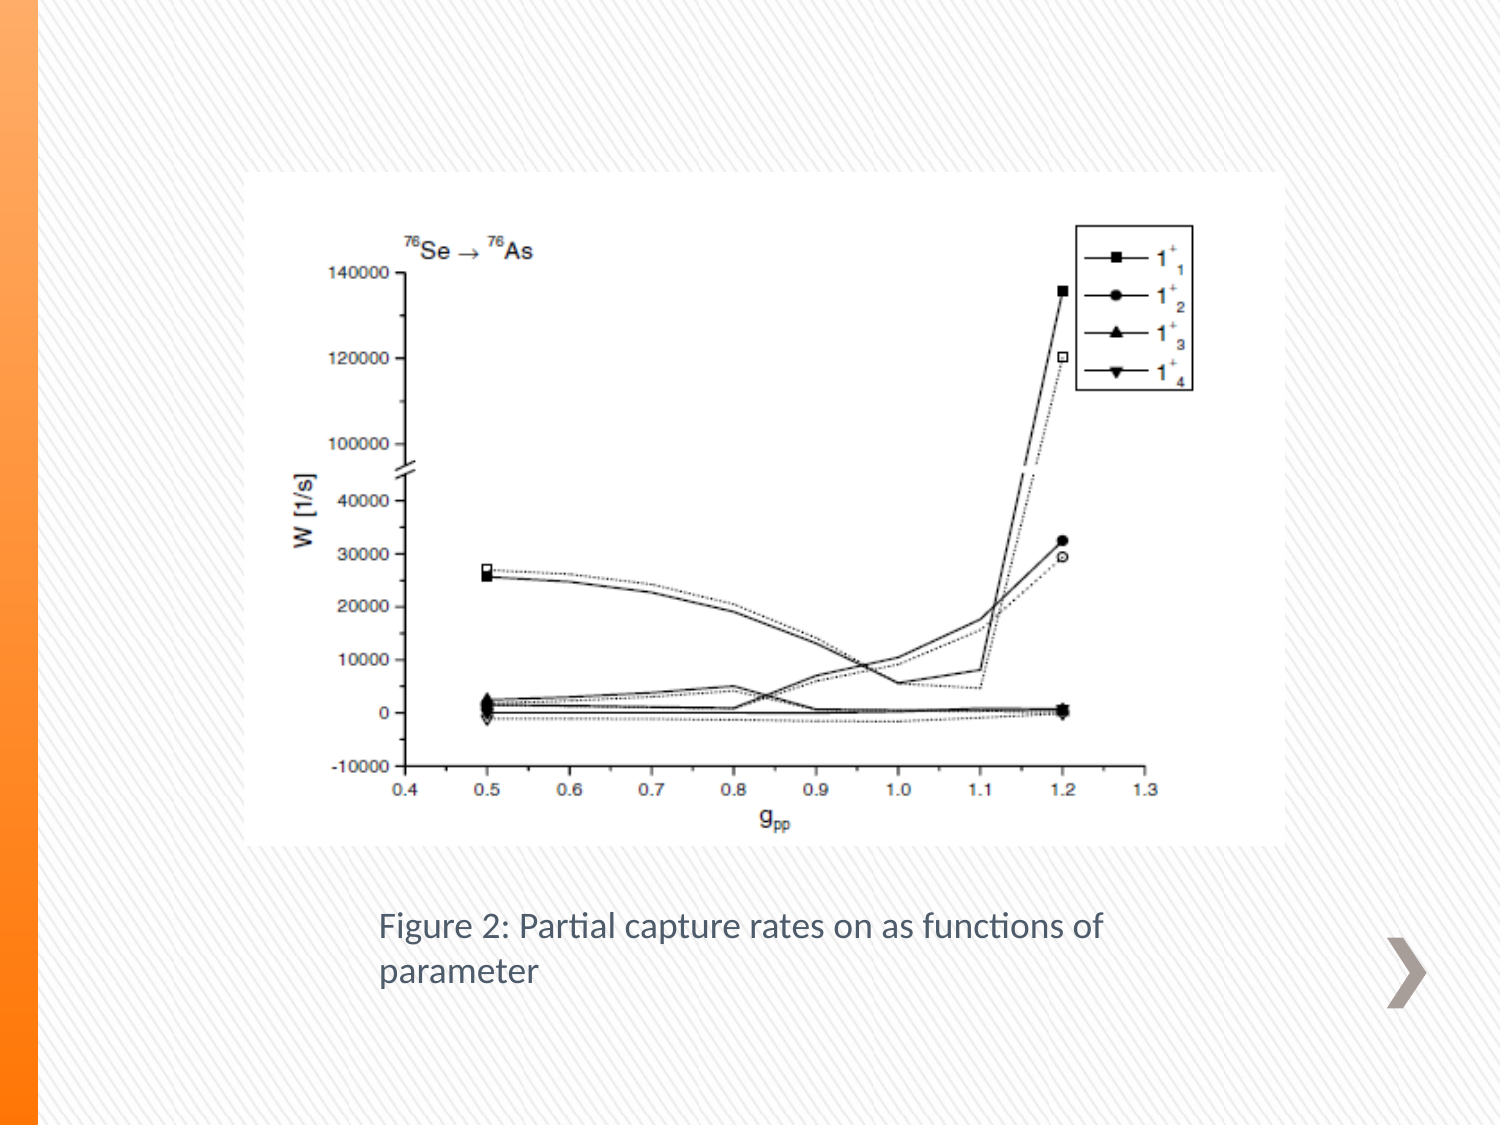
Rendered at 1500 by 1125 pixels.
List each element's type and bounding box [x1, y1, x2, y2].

picture [244, 172, 1285, 847]
